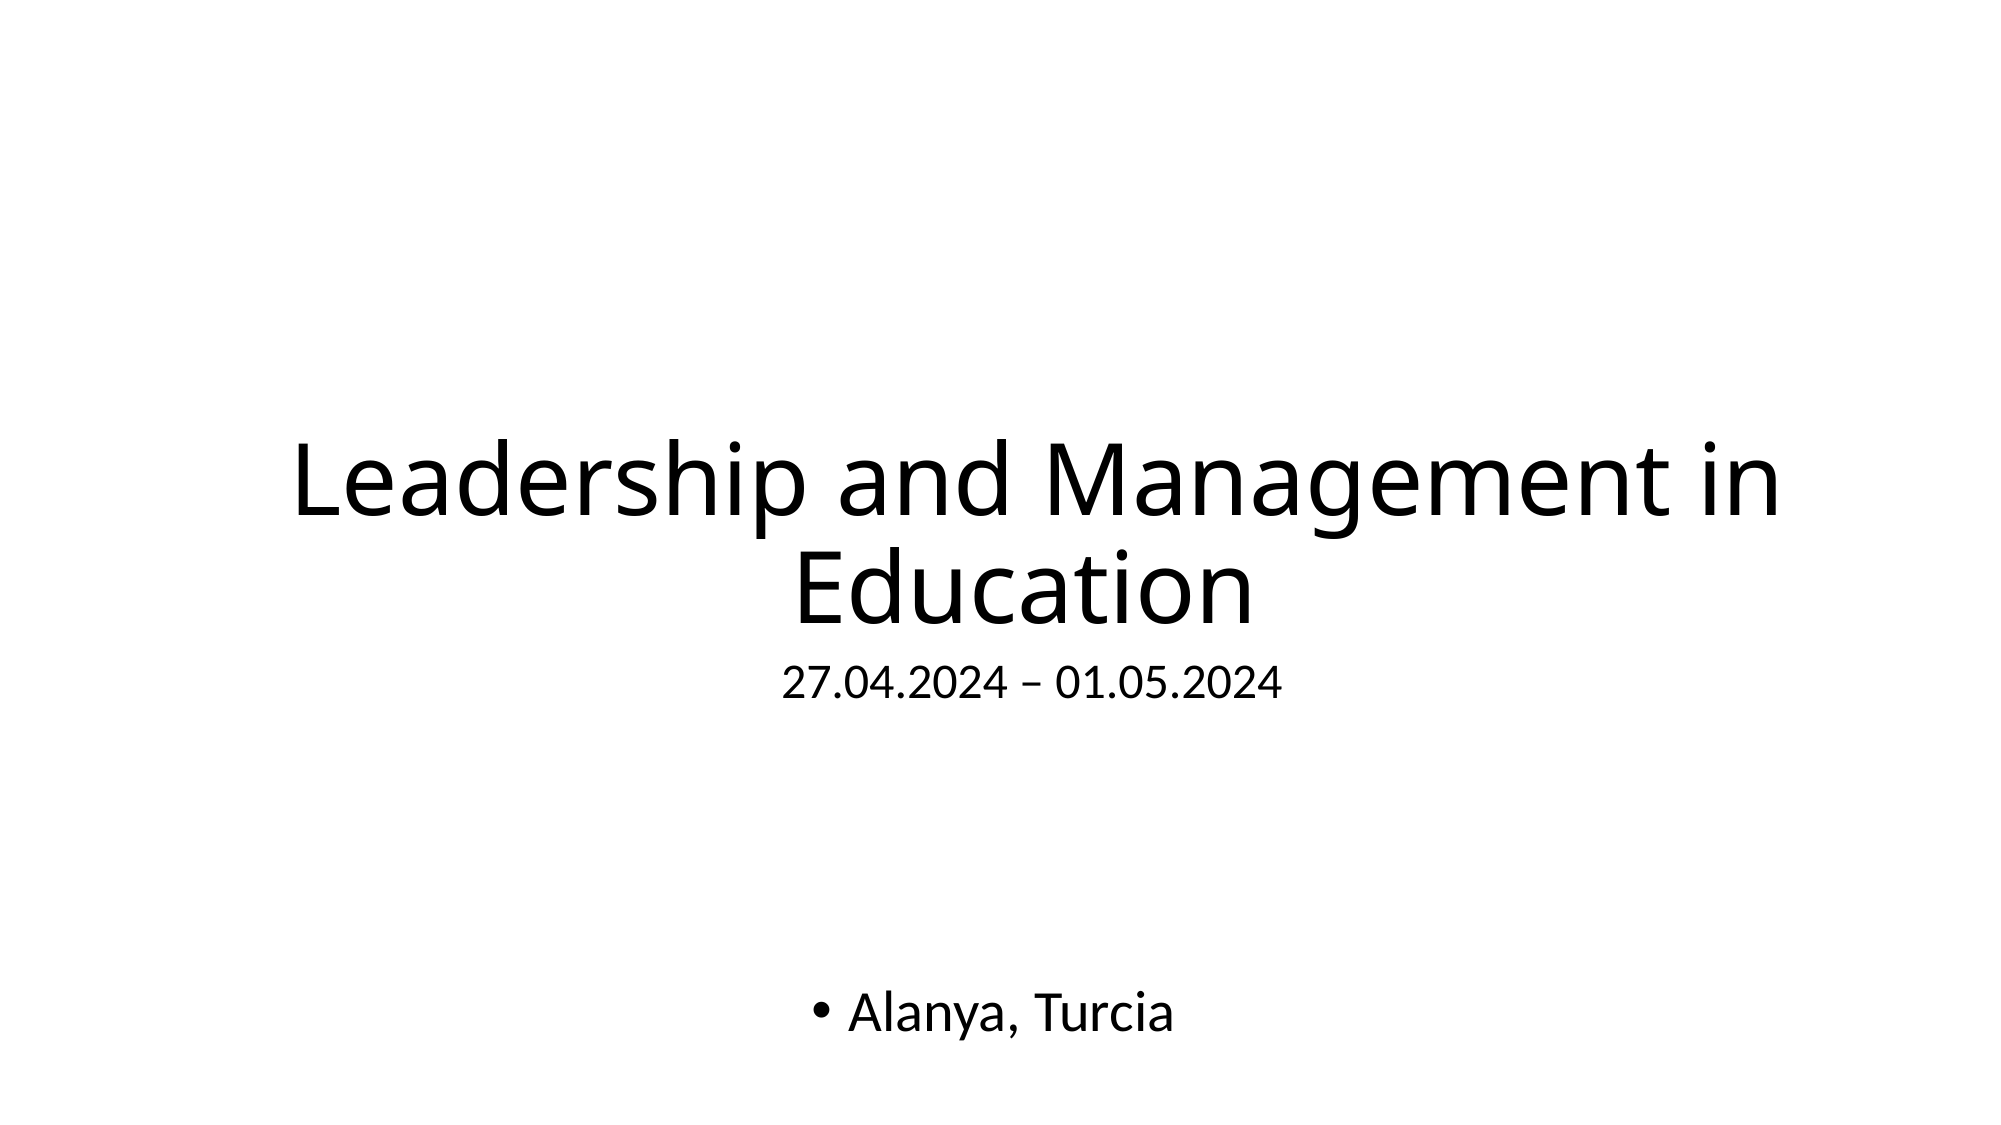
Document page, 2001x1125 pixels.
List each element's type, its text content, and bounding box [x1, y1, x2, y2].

list Leadership and Management in Education 27.04.2024 – 01.05.2024 Alanya, Turcia [137, 219, 1863, 1014]
